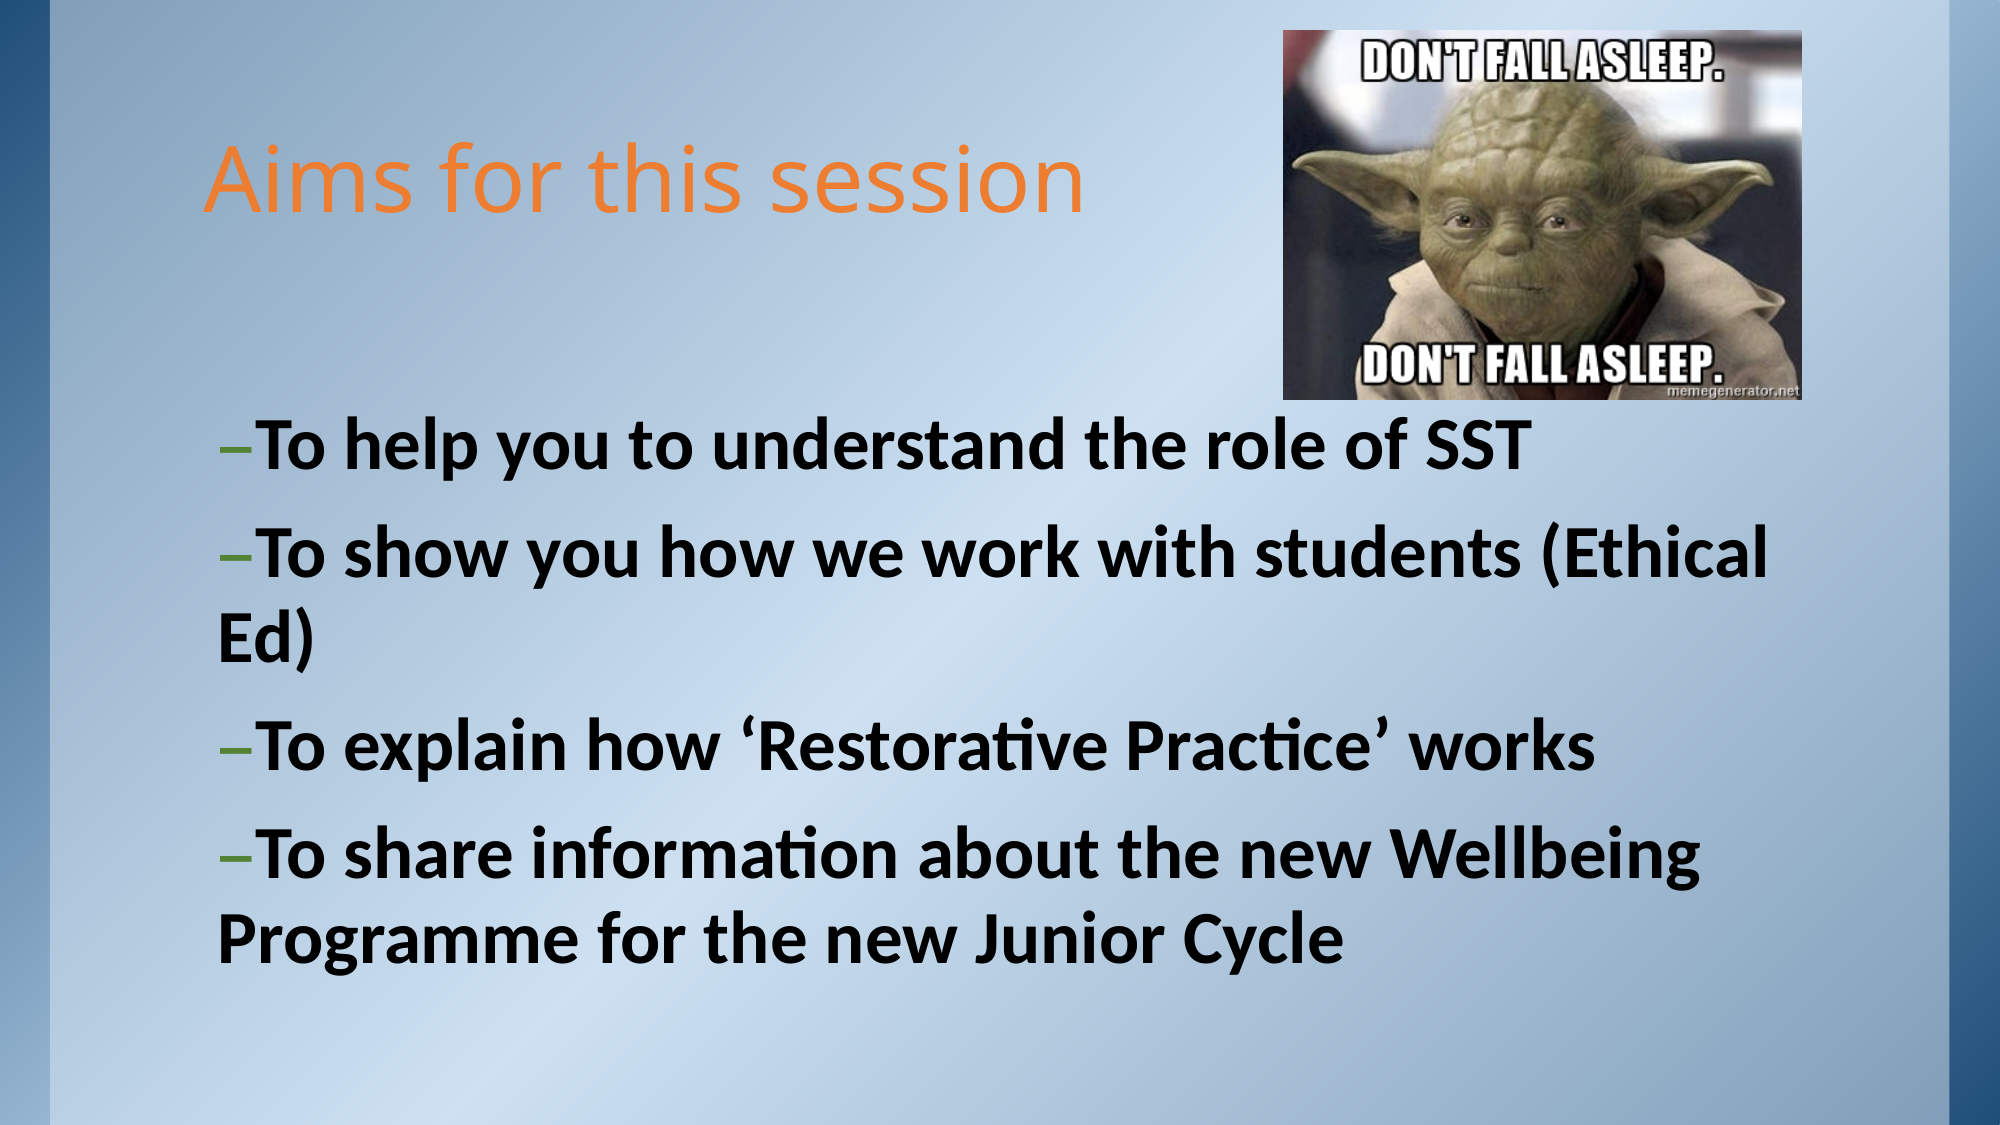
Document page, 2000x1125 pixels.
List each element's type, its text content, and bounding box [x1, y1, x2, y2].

title Aims for this session [183, 12, 1850, 242]
picture [1283, 30, 1802, 400]
list To help you to understand the role of SST To show you how we work with students (Ethical Ed) To explain how ‘Restorative Practice’ works To share information about the new Wellbeing Programme for the new Junior Cycle [183, 279, 1850, 1013]
